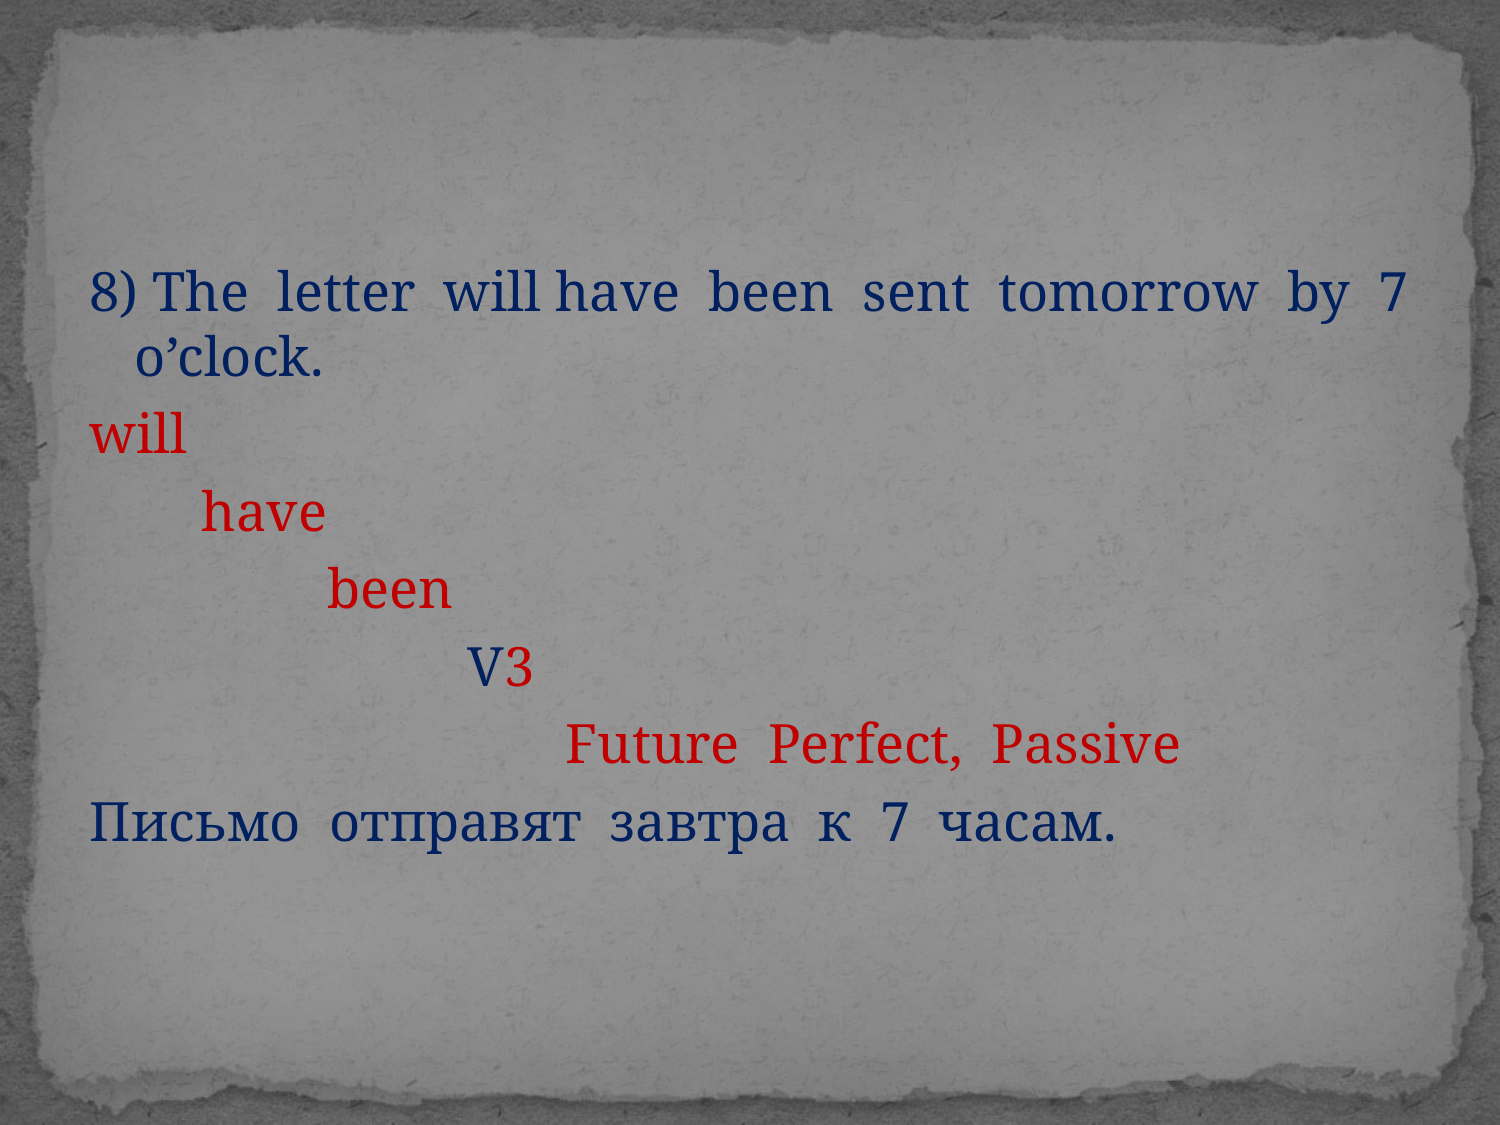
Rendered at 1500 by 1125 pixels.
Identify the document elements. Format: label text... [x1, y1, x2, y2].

list 8) The letter will have been sent tomorrow by 7 o’clock. will have been V3 Future Perfect, Passive Письмо отправят завтра к 7 часам. [75, 249, 1425, 1000]
